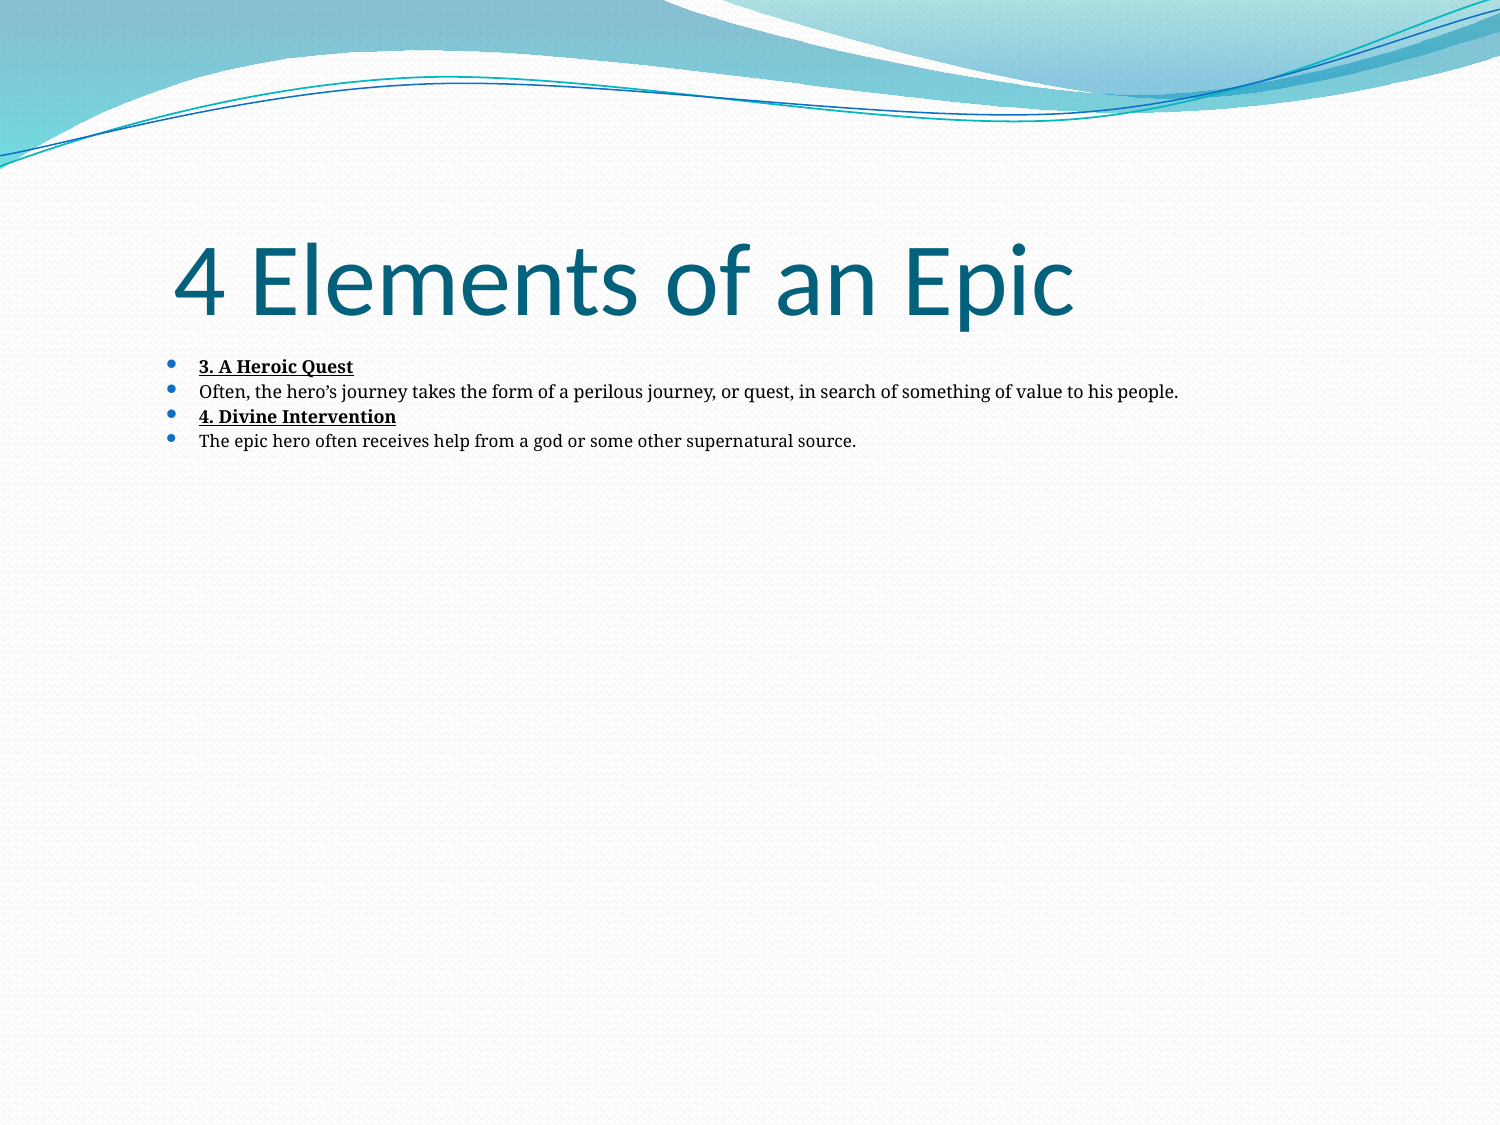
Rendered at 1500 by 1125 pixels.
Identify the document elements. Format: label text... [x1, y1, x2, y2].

list 3. A Heroic Quest Often, the hero’s journey takes the form of a perilous journey, or quest, in search of something of value to his people. 4. Divine Intervention The epic hero often receives help from a god or some other supernatural source. [125, 337, 1275, 586]
title 4 Elements of an Epic [150, 112, 1275, 336]
